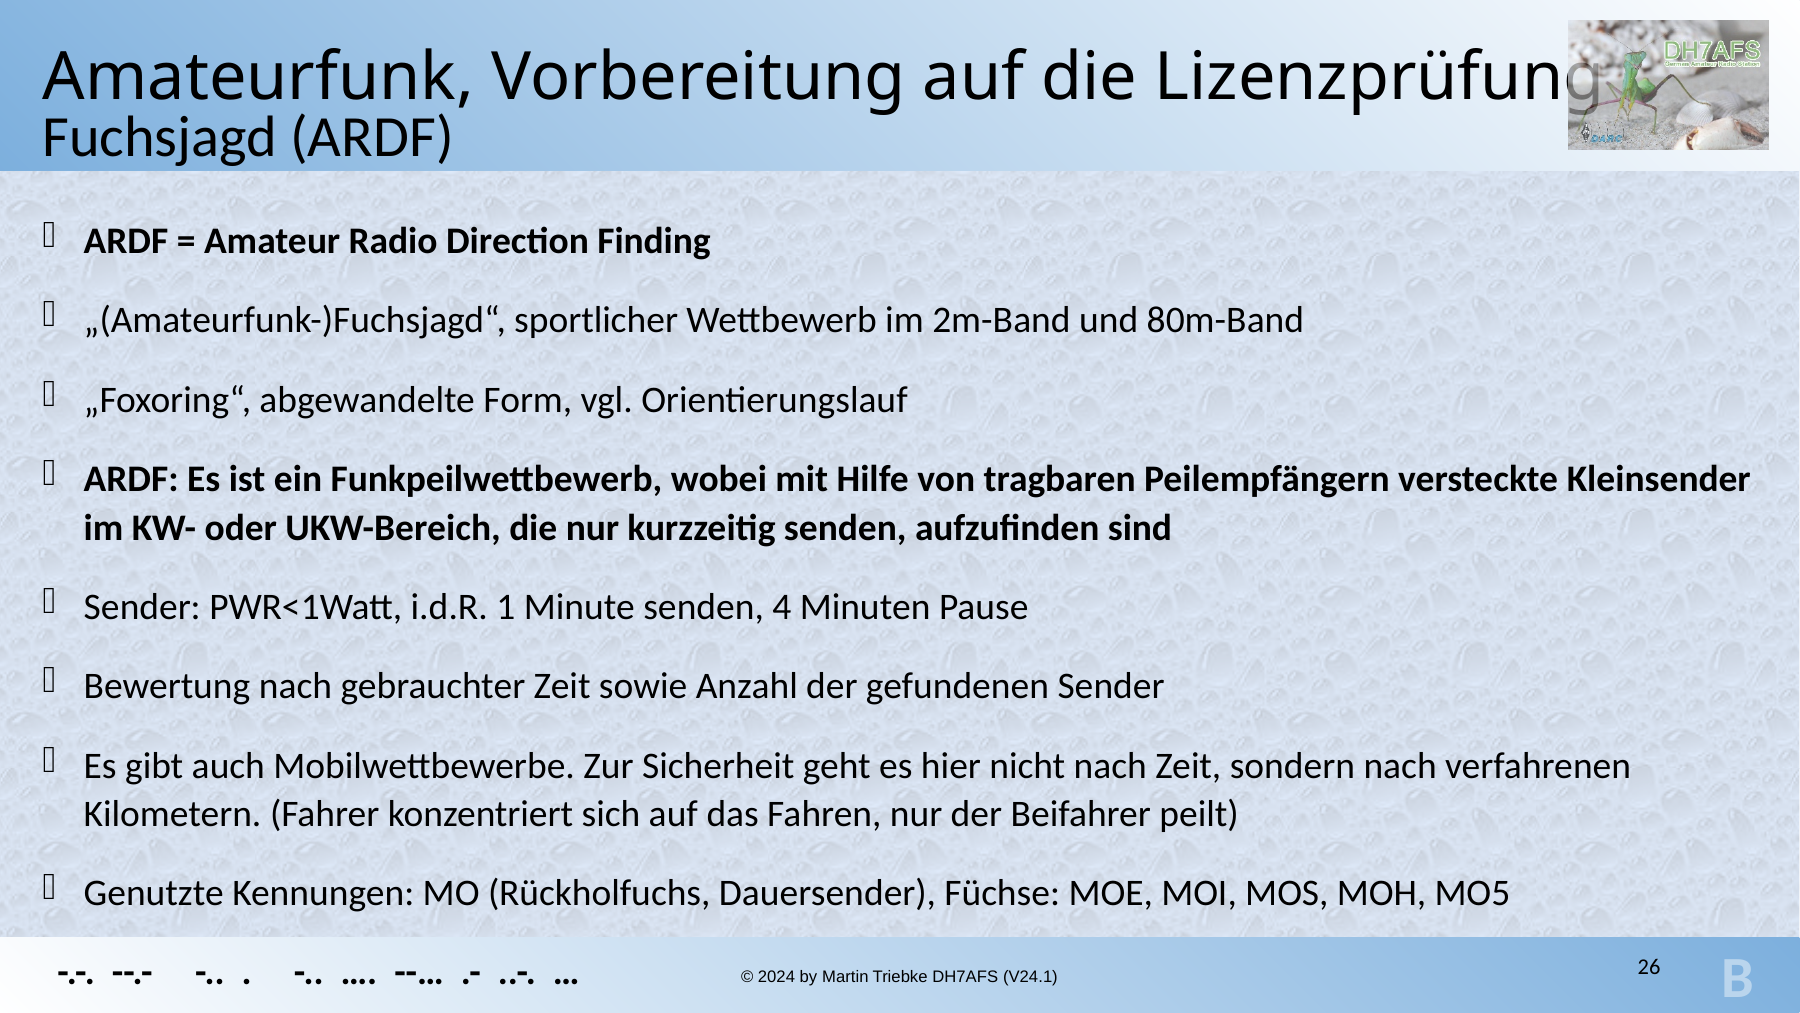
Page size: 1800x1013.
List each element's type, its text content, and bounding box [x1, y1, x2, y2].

text_box -.-. --.- -.. . -.. …. --… .- ..-. … [42, 940, 716, 1000]
text_box [0, 936, 1675, 1013]
text_box Amateurfunk, Vorbereitung auf die Lizenzprüfung [42, 42, 1567, 107]
footer © 2024 by Martin Triebke DH7AFS (V24.1) [596, 948, 1204, 1003]
text_box [0, 0, 1800, 172]
picture [1567, 20, 1769, 150]
text_box [0, 172, 1800, 936]
slide_number 26 [1270, 938, 1675, 993]
text_box ARDF = Amateur Radio Direction Finding „(Amateurfunk-)Fuchsjagd“, sportlicher Wettbewerb im 2m-Band und 80m-Band „Foxoring“, abgewandelte Form, vgl. Orientierungslauf ARDF: Es ist ein Funkpeilwettbewerb, wobei mit Hilfe von tragbaren Peilempfängern versteckte Kleinsender im KW- oder UKW-Bereich, die nur kurzzeitig senden, aufzufinden sind Sender: PWR<1Watt, i.d.R. 1 Minute senden, 4 Minuten Pause Bewertung nach gebrauchter Zeit sowie Anzahl der gefundenen Sender Es gibt auch Mobilwettbewerbe. Zur Sicherheit geht es hier nicht nach Zeit, sondern nach verfahrenen Kilometern. (Fahrer konzentriert sich auf das Fahren, nur der Beifahrer peilt) Genutzte Kennungen: MO (Rückholfuchs, Dauersender), Füchse: MOE, MOI, MOS, MOH, MO5 [42, 212, 1757, 897]
text_box B [1675, 936, 1800, 1013]
text_box Fuchsjagd (ARDF) [42, 107, 1757, 170]
